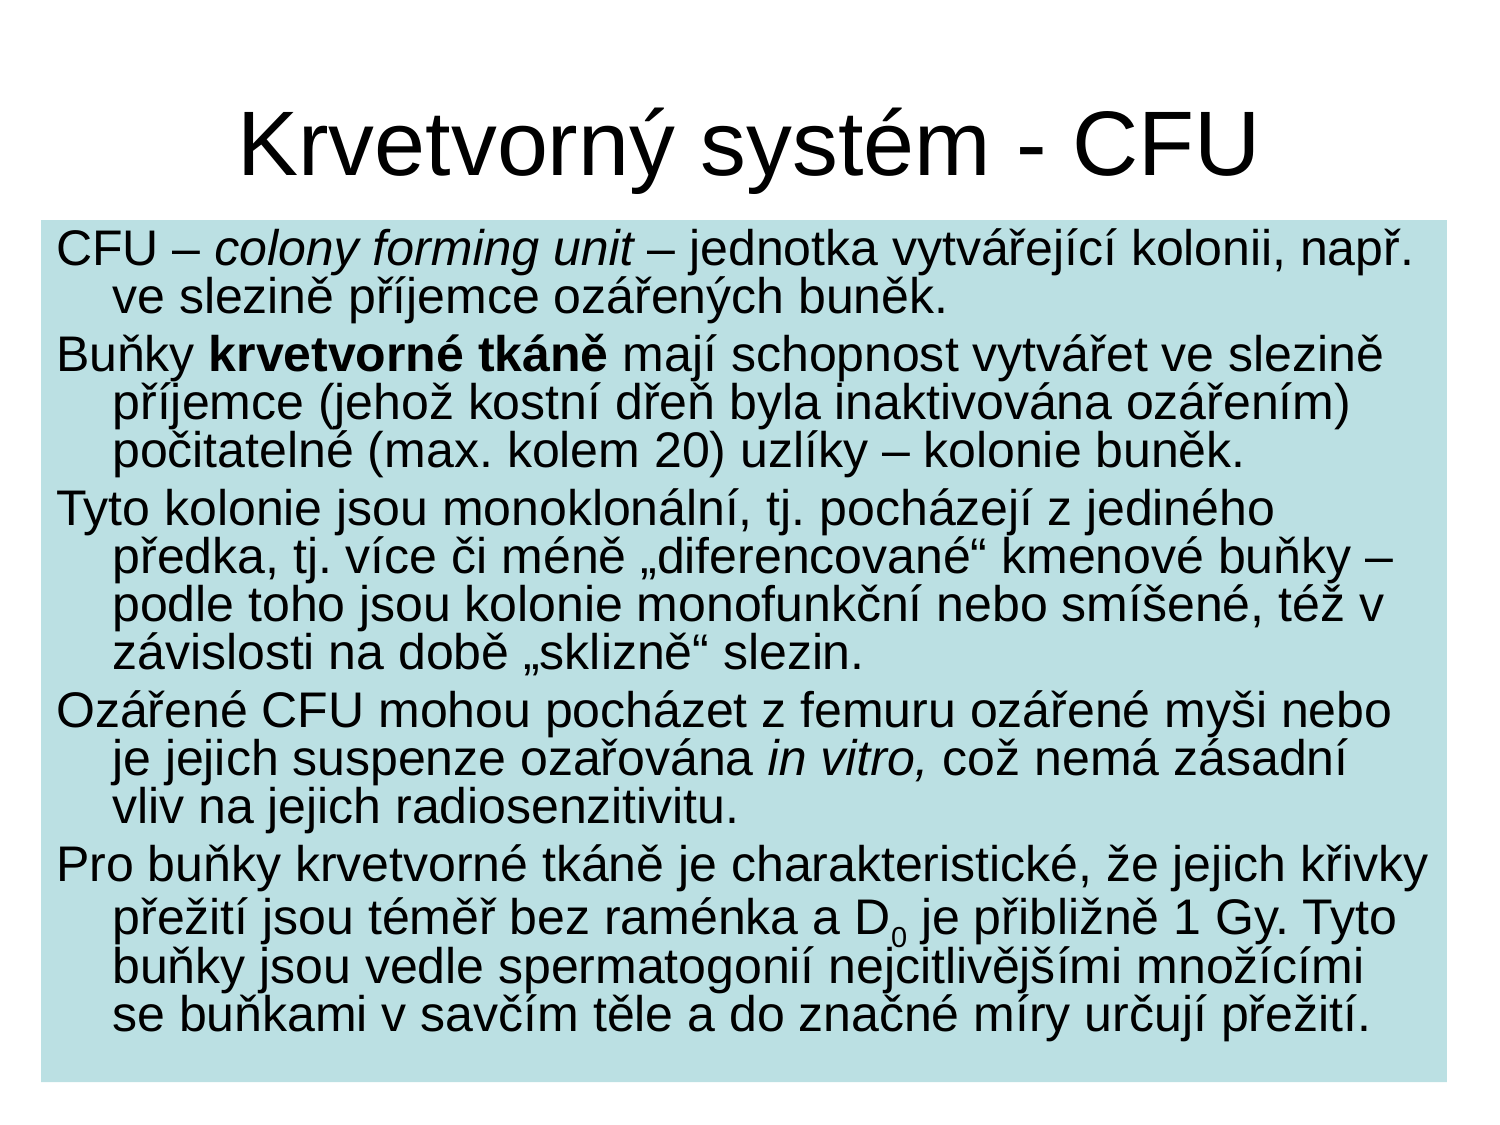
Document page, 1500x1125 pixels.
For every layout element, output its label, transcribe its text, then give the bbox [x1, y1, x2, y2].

title Krvetvorný systém - CFU [74, 44, 1426, 219]
list CFU – colony forming unit – jednotka vytvářející kolonii, např. ve slezině příjemce ozářených buněk. Buňky krvetvorné tkáně mají schopnost vytvářet ve slezině příjemce (jehož kostní dřeň byla inaktivována ozářením) počitatelné (max. kolem 20) uzlíky – kolonie buněk. Tyto kolonie jsou monoklonální, tj. pocházejí z jediného předka, tj. více či méně „diferencované“ kmenové buňky – podle toho jsou kolonie monofunkční nebo smíšené, též v závislosti na době „sklizně“ slezin. Ozářené CFU mohou pocházet z femuru ozářené myši nebo je jejich suspenze ozařována in vitro, což nemá zásadní vliv na jejich radiosenzitivitu. Pro buňky krvetvorné tkáně je charakteristické, že jejich křivky přežití jsou téměř bez raménka a D0 je přibližně 1 Gy. Tyto buňky jsou vedle spermatogonií nejcitlivějšími množícími se buňkami v savčím těle a do značné míry určují přežití. [40, 219, 1448, 1083]
